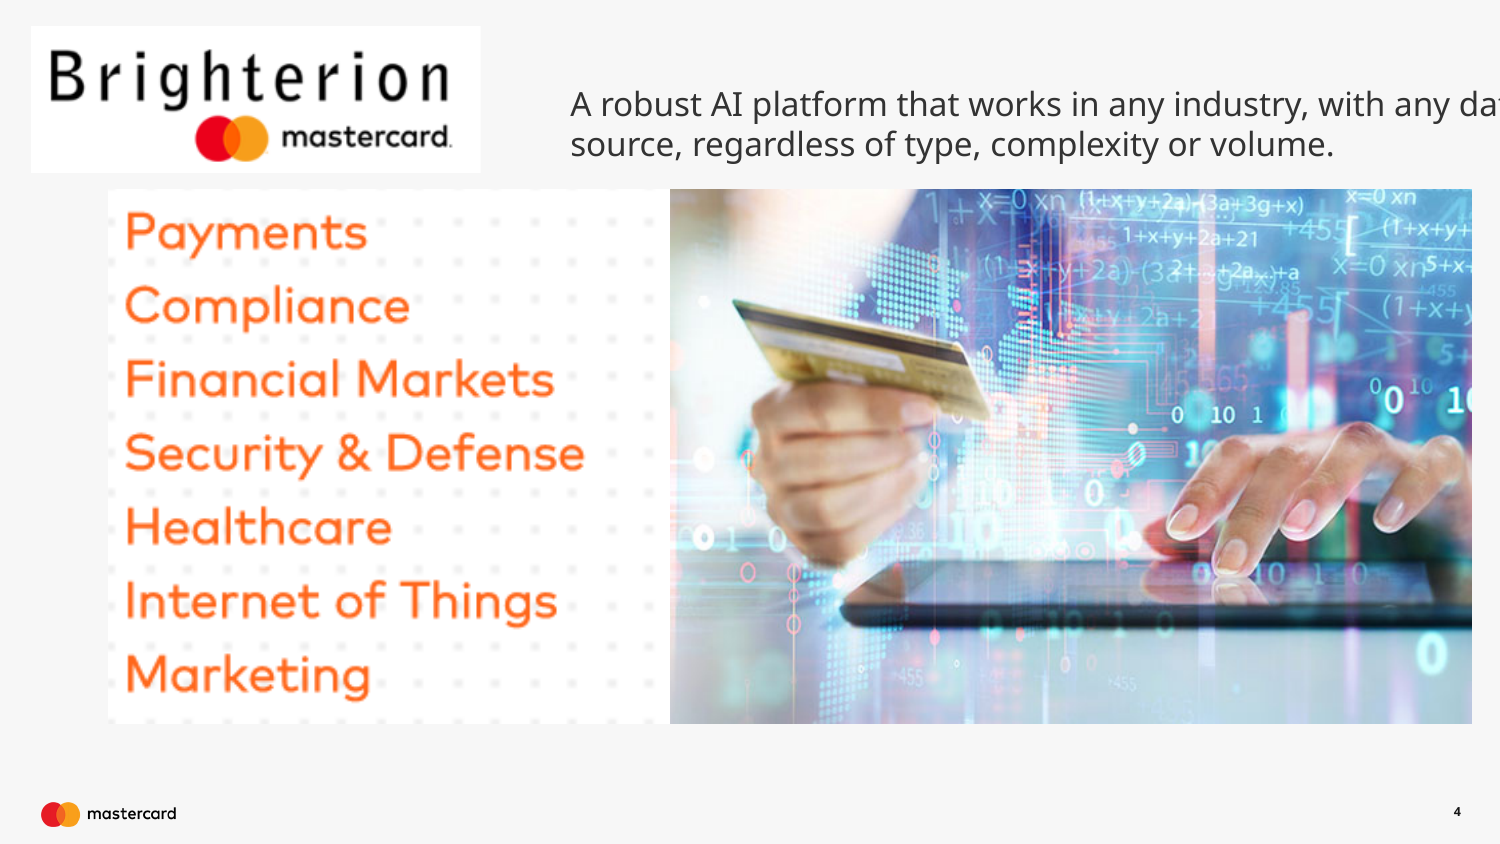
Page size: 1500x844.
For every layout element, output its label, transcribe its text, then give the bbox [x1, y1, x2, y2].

picture [41, 802, 178, 827]
picture [30, 26, 481, 173]
slide_number 4 [1389, 790, 1461, 836]
picture [108, 189, 1472, 724]
text_box A robust AI platform that works in any industry, with any data source, regardless of type, complexity or volume. [555, 76, 1500, 171]
